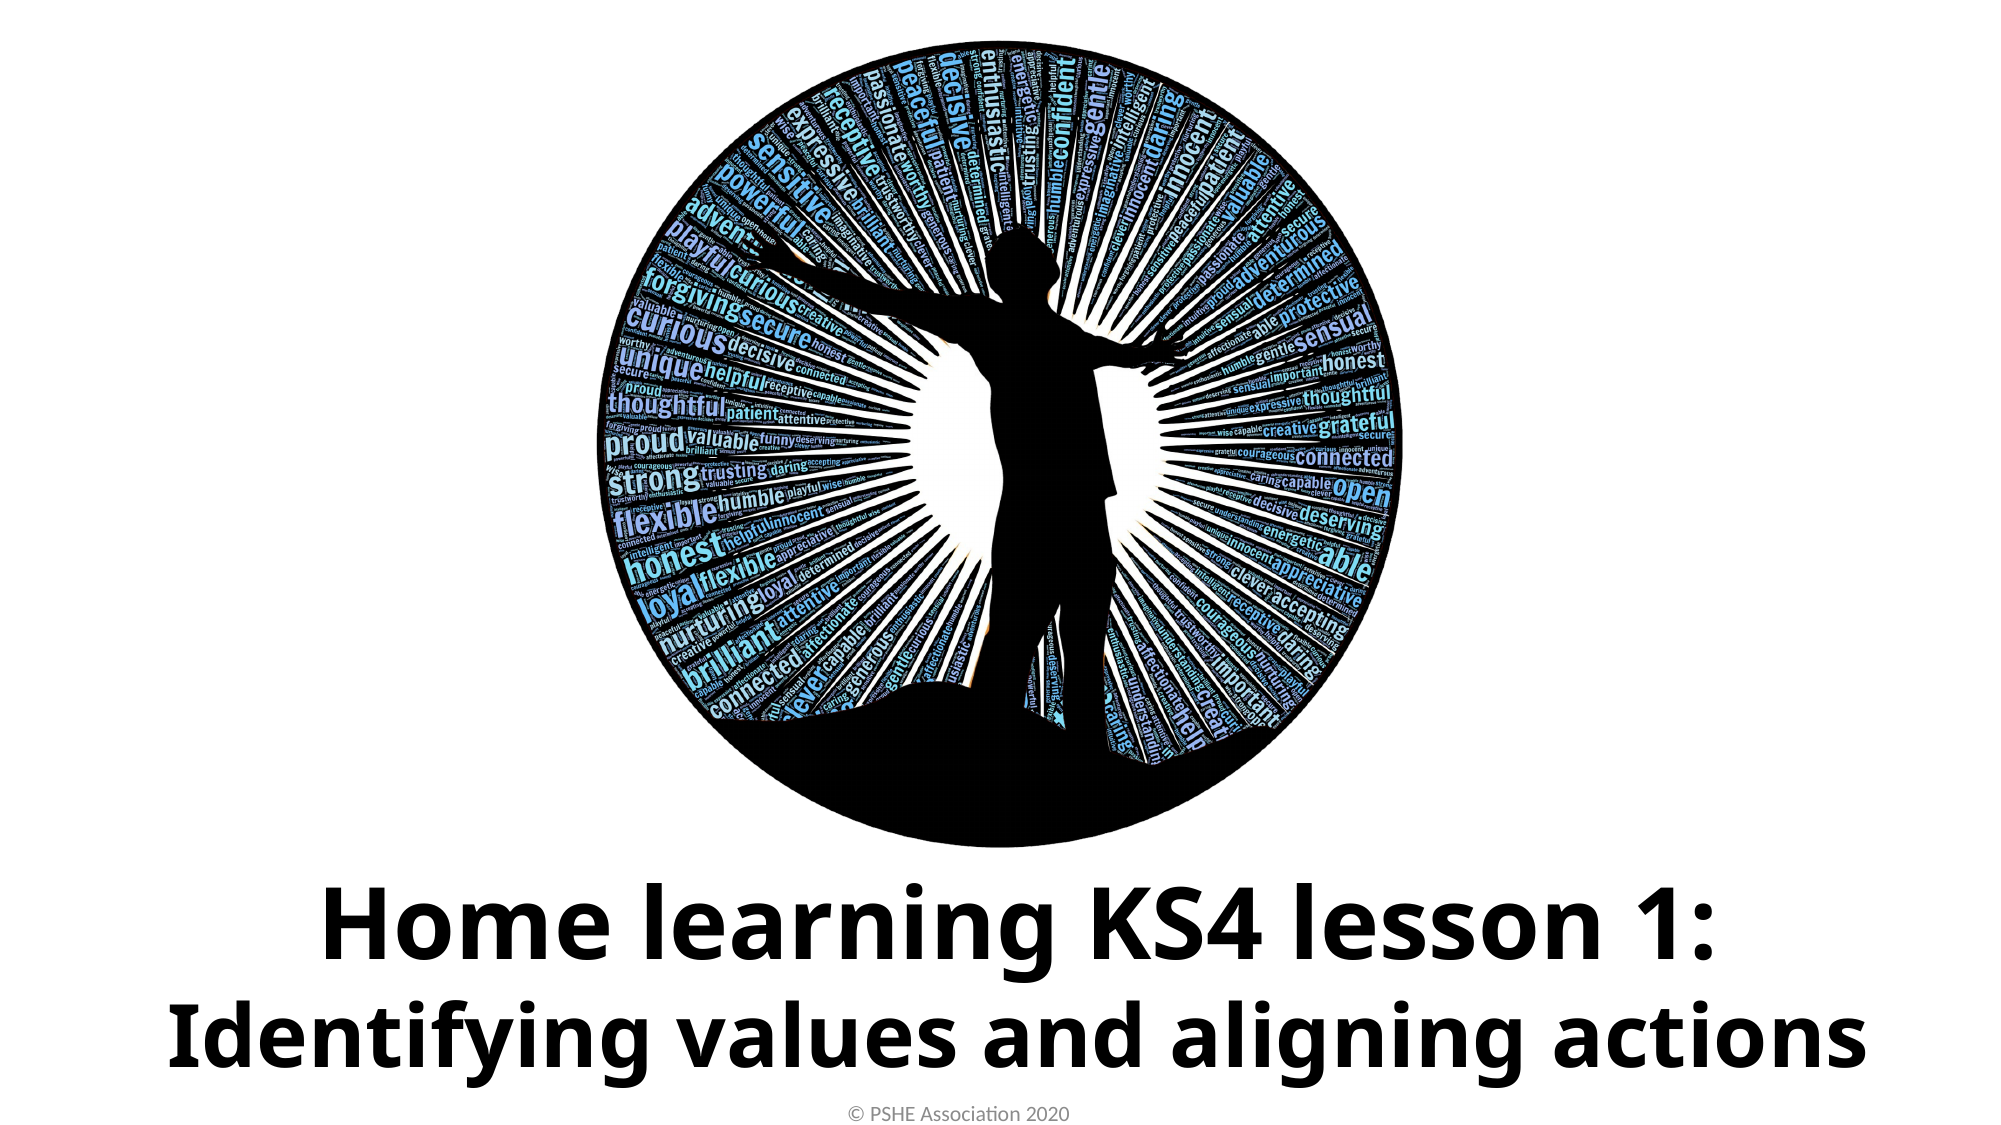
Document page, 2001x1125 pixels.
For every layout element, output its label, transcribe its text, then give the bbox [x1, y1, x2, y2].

footer © PSHE Association 2020 [0, 1081, 2000, 1125]
text_box Home learning KS4 lesson 1: Identifying values and aligning actions [19, 852, 2000, 1081]
picture [590, 35, 1410, 853]
